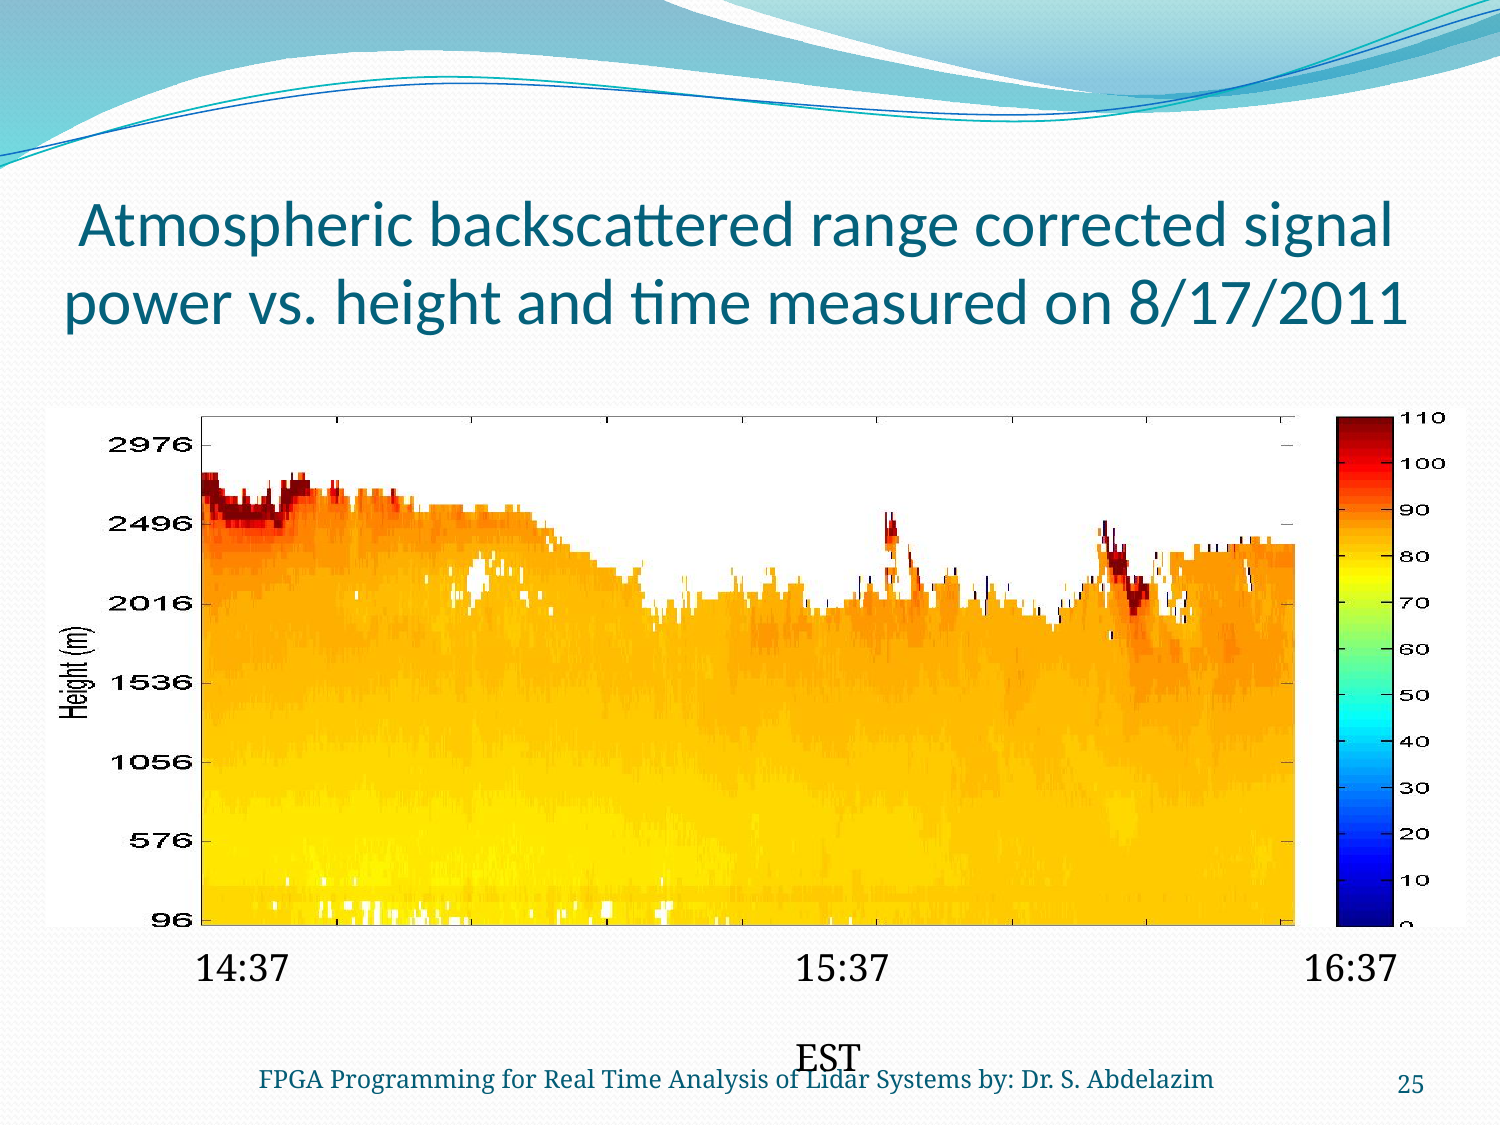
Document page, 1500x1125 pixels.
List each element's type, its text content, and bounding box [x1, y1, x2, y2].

footer FPGA Programming for Real Time Analysis of Lidar Systems by: Dr. S. Abdelazim [187, 1037, 1288, 1098]
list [45, 407, 1467, 927]
title Atmospheric backscattered range corrected signal power vs. height and time measured on 8/17/2011 [62, 149, 1413, 338]
slide_number 25 [1299, 1086, 1425, 1103]
text_box 14:37 15:37 16:37 EST [181, 940, 1425, 1086]
